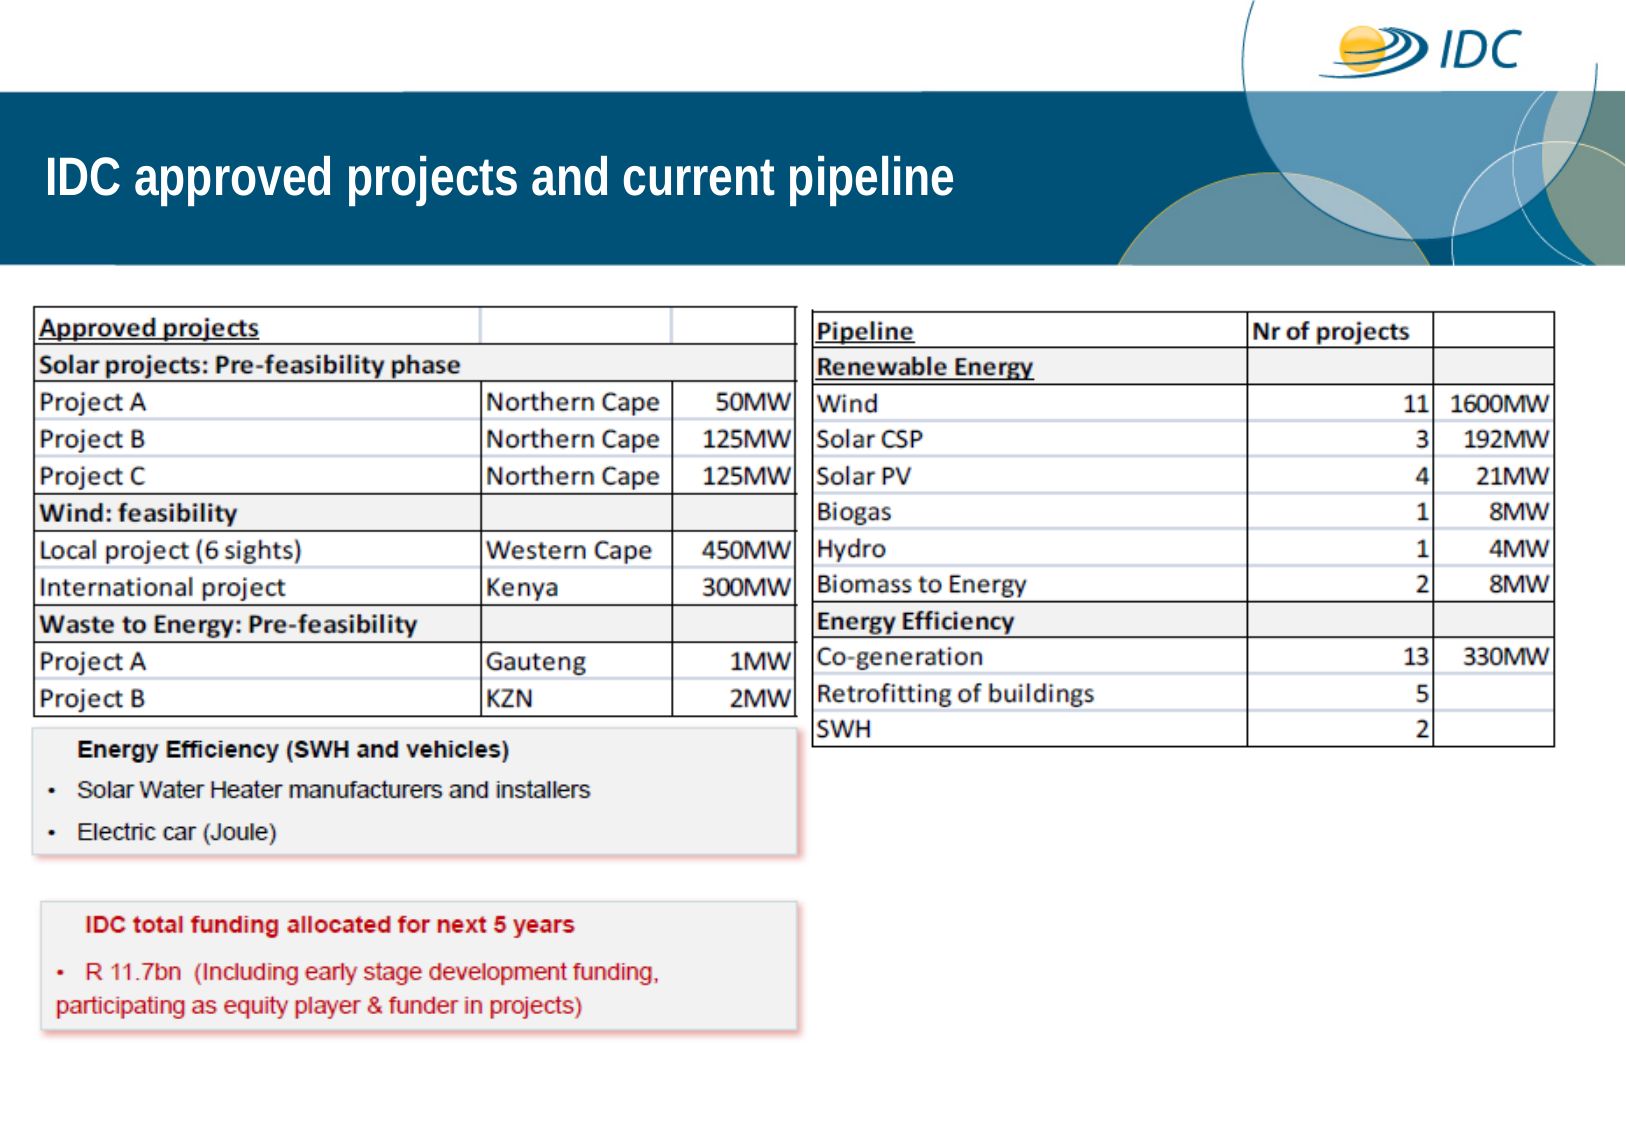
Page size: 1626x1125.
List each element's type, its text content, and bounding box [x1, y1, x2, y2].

title IDC approved projects and current pipeline [30, 106, 1162, 252]
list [30, 303, 1560, 1046]
picture [0, 0, 1625, 1095]
